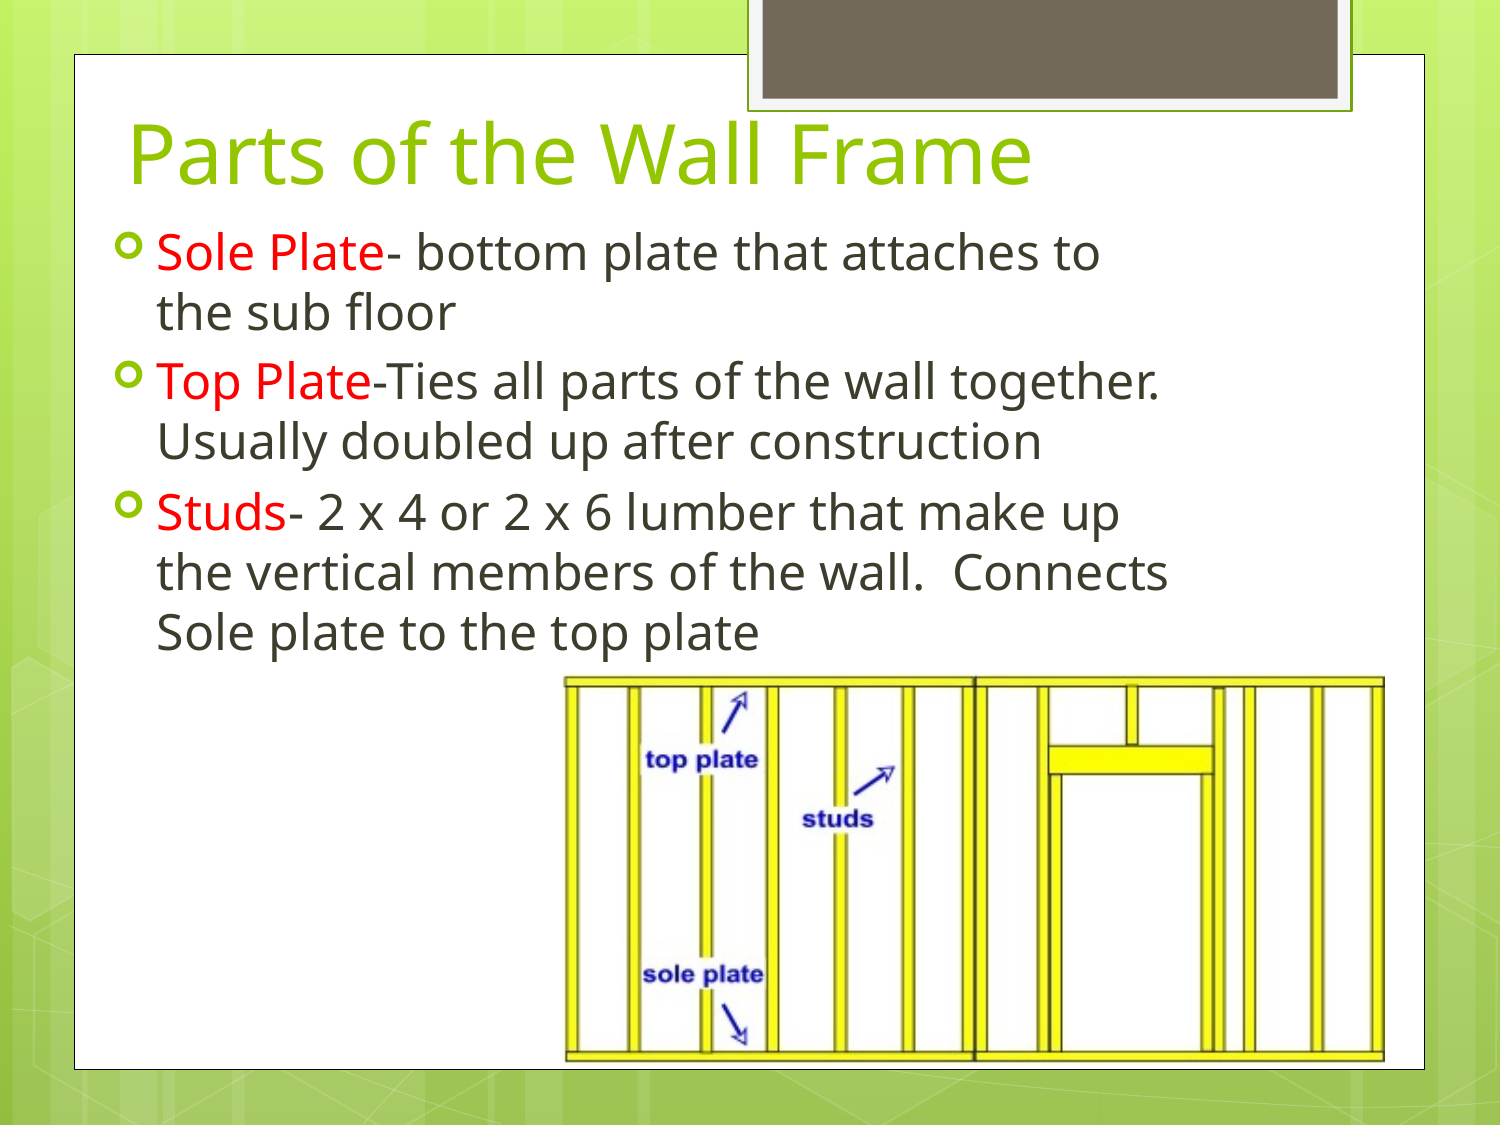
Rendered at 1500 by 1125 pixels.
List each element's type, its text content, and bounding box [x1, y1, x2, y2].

title Parts of the Wall Frame [111, 2, 1264, 209]
picture [561, 672, 1385, 1068]
list Sole Plate- bottom plate that attaches to the sub floor Top Plate-Ties all parts of the wall together. Usually doubled up after construction Studs- 2 x 4 or 2 x 6 lumber that make up the vertical members of the wall. Connects Sole plate to the top plate [85, 212, 1198, 999]
